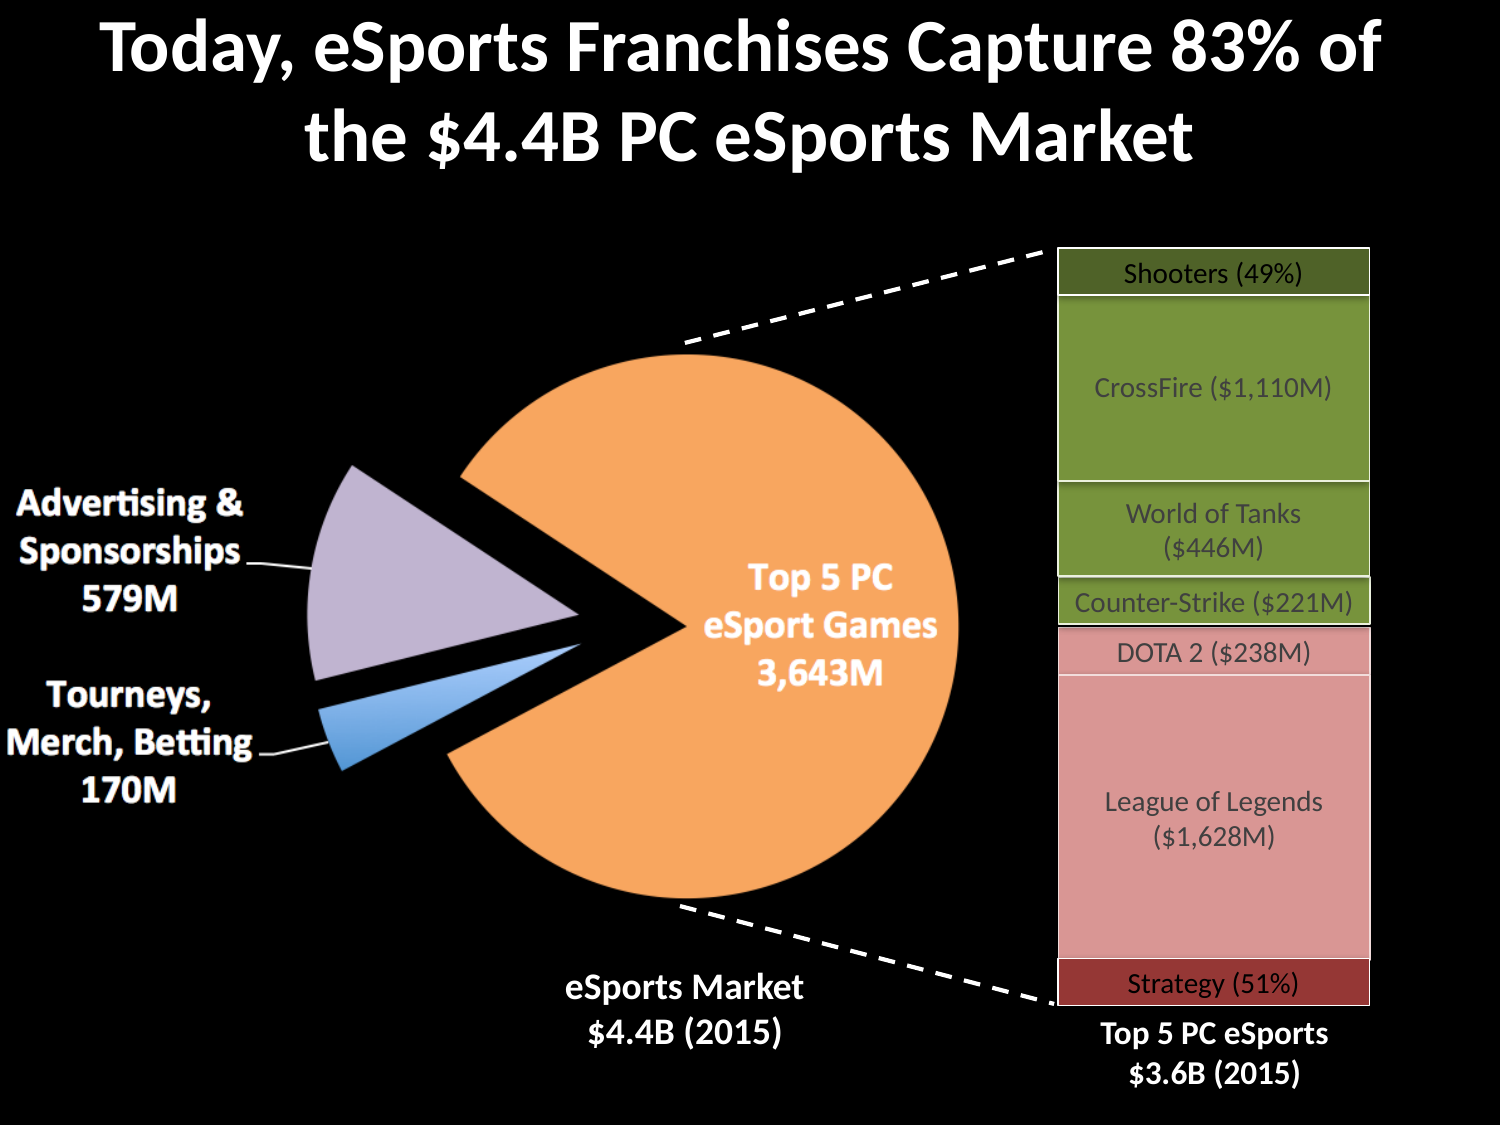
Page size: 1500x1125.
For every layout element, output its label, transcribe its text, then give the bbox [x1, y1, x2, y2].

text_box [1057, 247, 1371, 1100]
title Today, eSports Franchises Capture 83% of the $4.4B PC eSports Market [0, 4, 1500, 169]
picture [0, 342, 966, 907]
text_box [684, 249, 1054, 344]
text_box eSports Market $4.4B (2015) [520, 954, 850, 1060]
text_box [679, 905, 1055, 1005]
